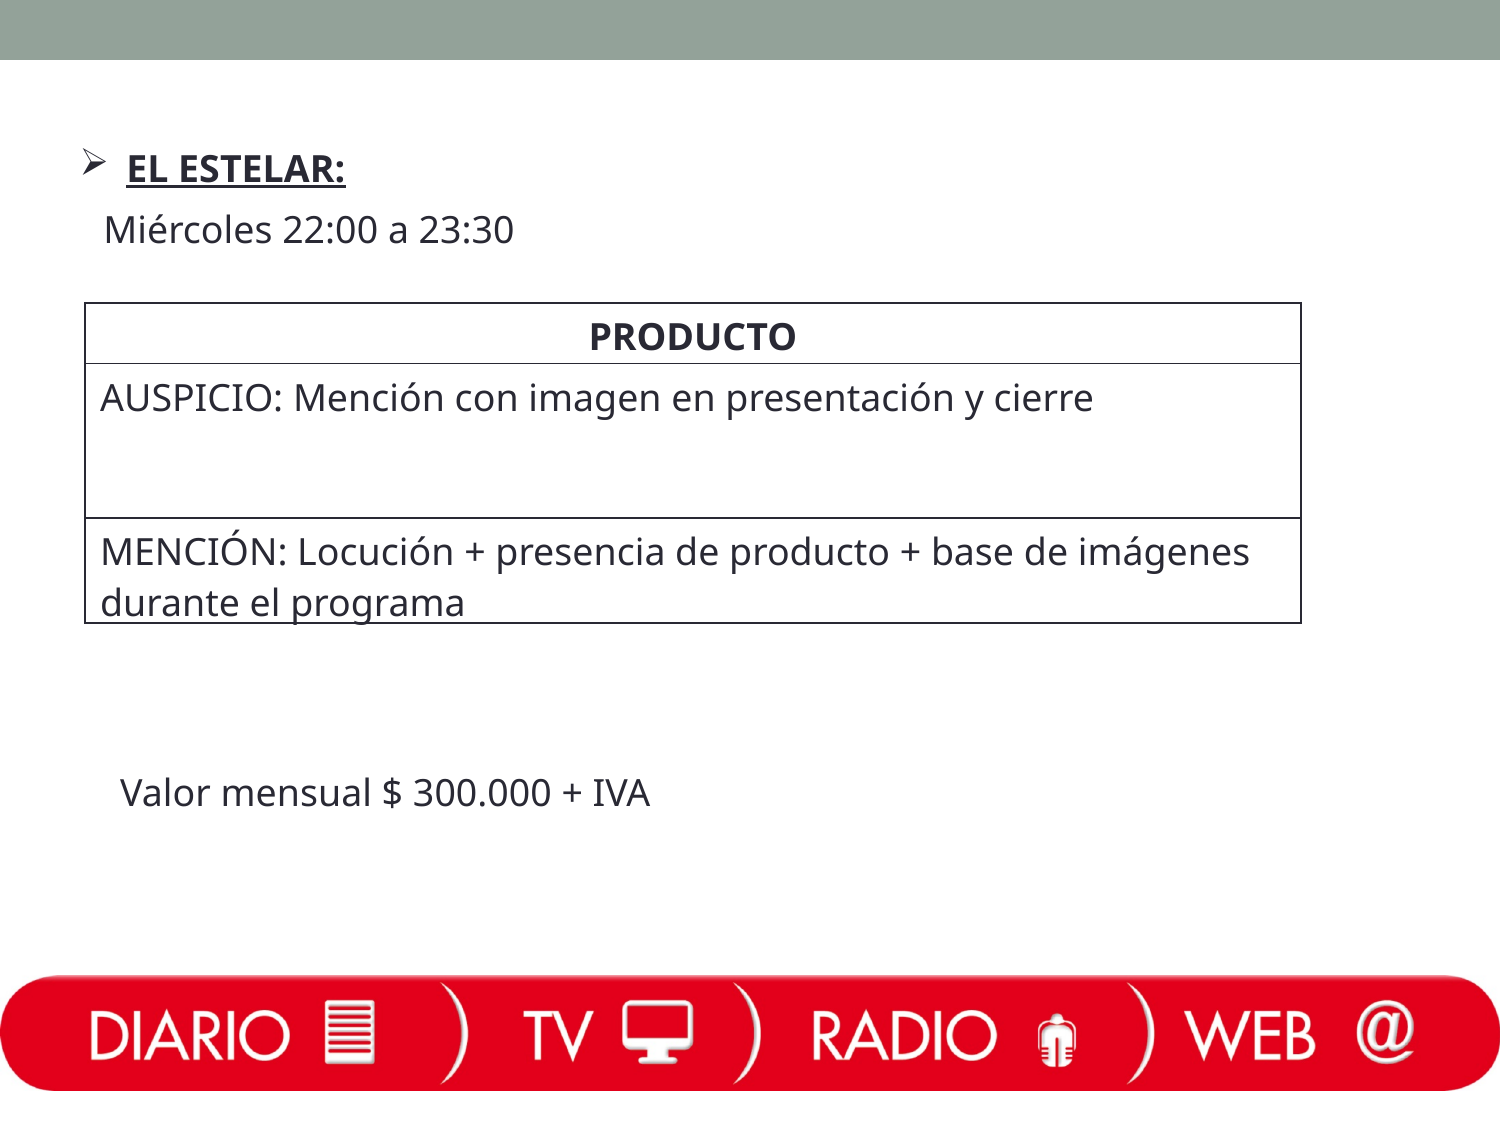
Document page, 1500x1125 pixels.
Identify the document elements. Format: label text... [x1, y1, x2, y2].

picture [0, 975, 1500, 1091]
table_header PRODUCTO [86, 304, 1300, 363]
text_box Miércoles 22:00 a 23:30 [88, 199, 609, 259]
table_cell AUSPICIO: Mención con imagen en presentación y cierre [86, 364, 1300, 517]
text_box EL ESTELAR: [64, 137, 491, 197]
text_box Valor mensual $ 300.000 + IVA [105, 761, 697, 822]
table_cell MENCIÓN: Locución + presencia de producto + base de imágenes durante el programa [86, 519, 1300, 622]
